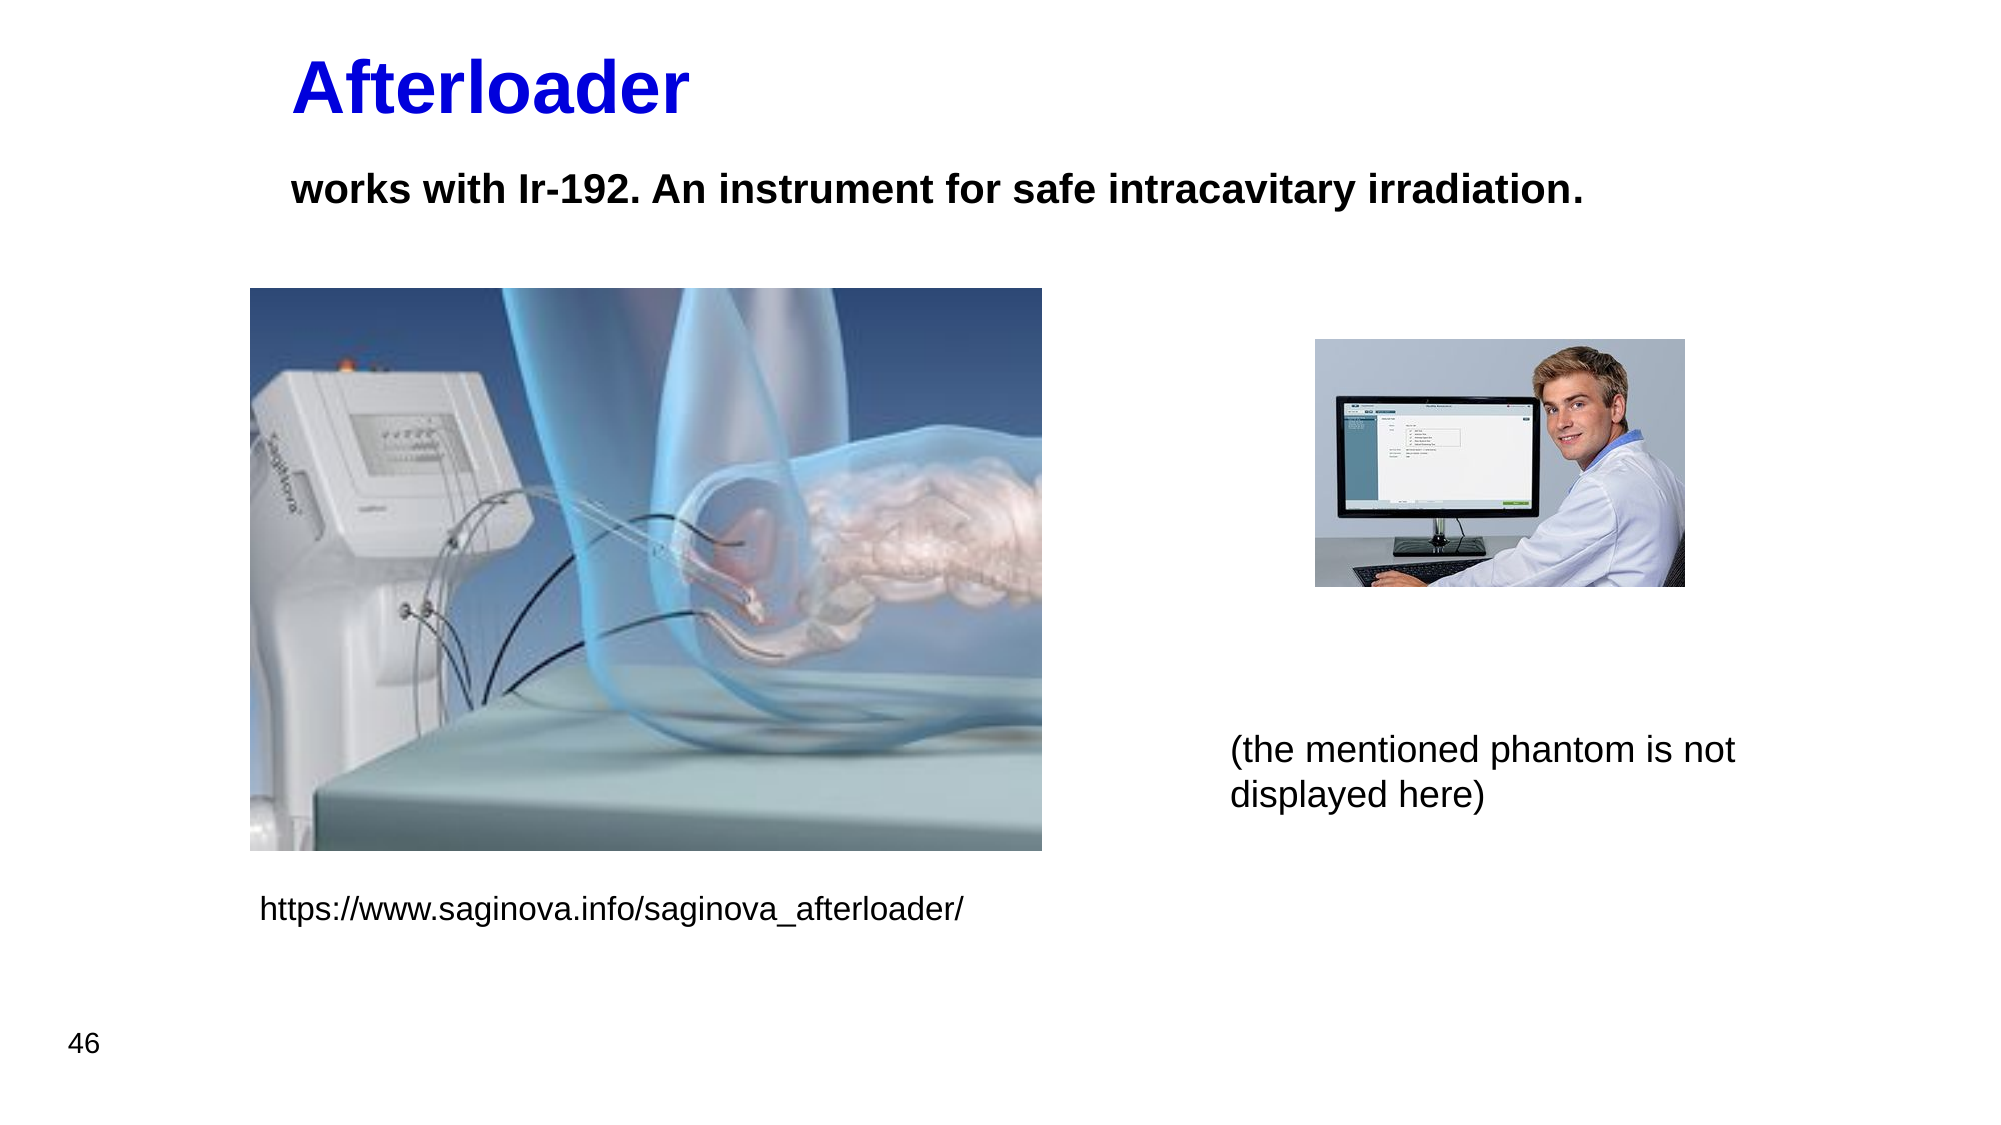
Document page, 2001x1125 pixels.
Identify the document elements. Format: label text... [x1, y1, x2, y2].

title Afterloader works with Ir-192. An instrument for safe intracavitary irradiation. [291, 45, 1709, 327]
text_box https://www.saginova.info/saginova_afterloader/ [244, 879, 1038, 935]
slide_number 46 [67, 1021, 110, 1063]
picture [249, 287, 1042, 851]
text_box (the mentioned phantom is not displayed here) [1215, 717, 1766, 822]
picture [1315, 339, 1685, 587]
